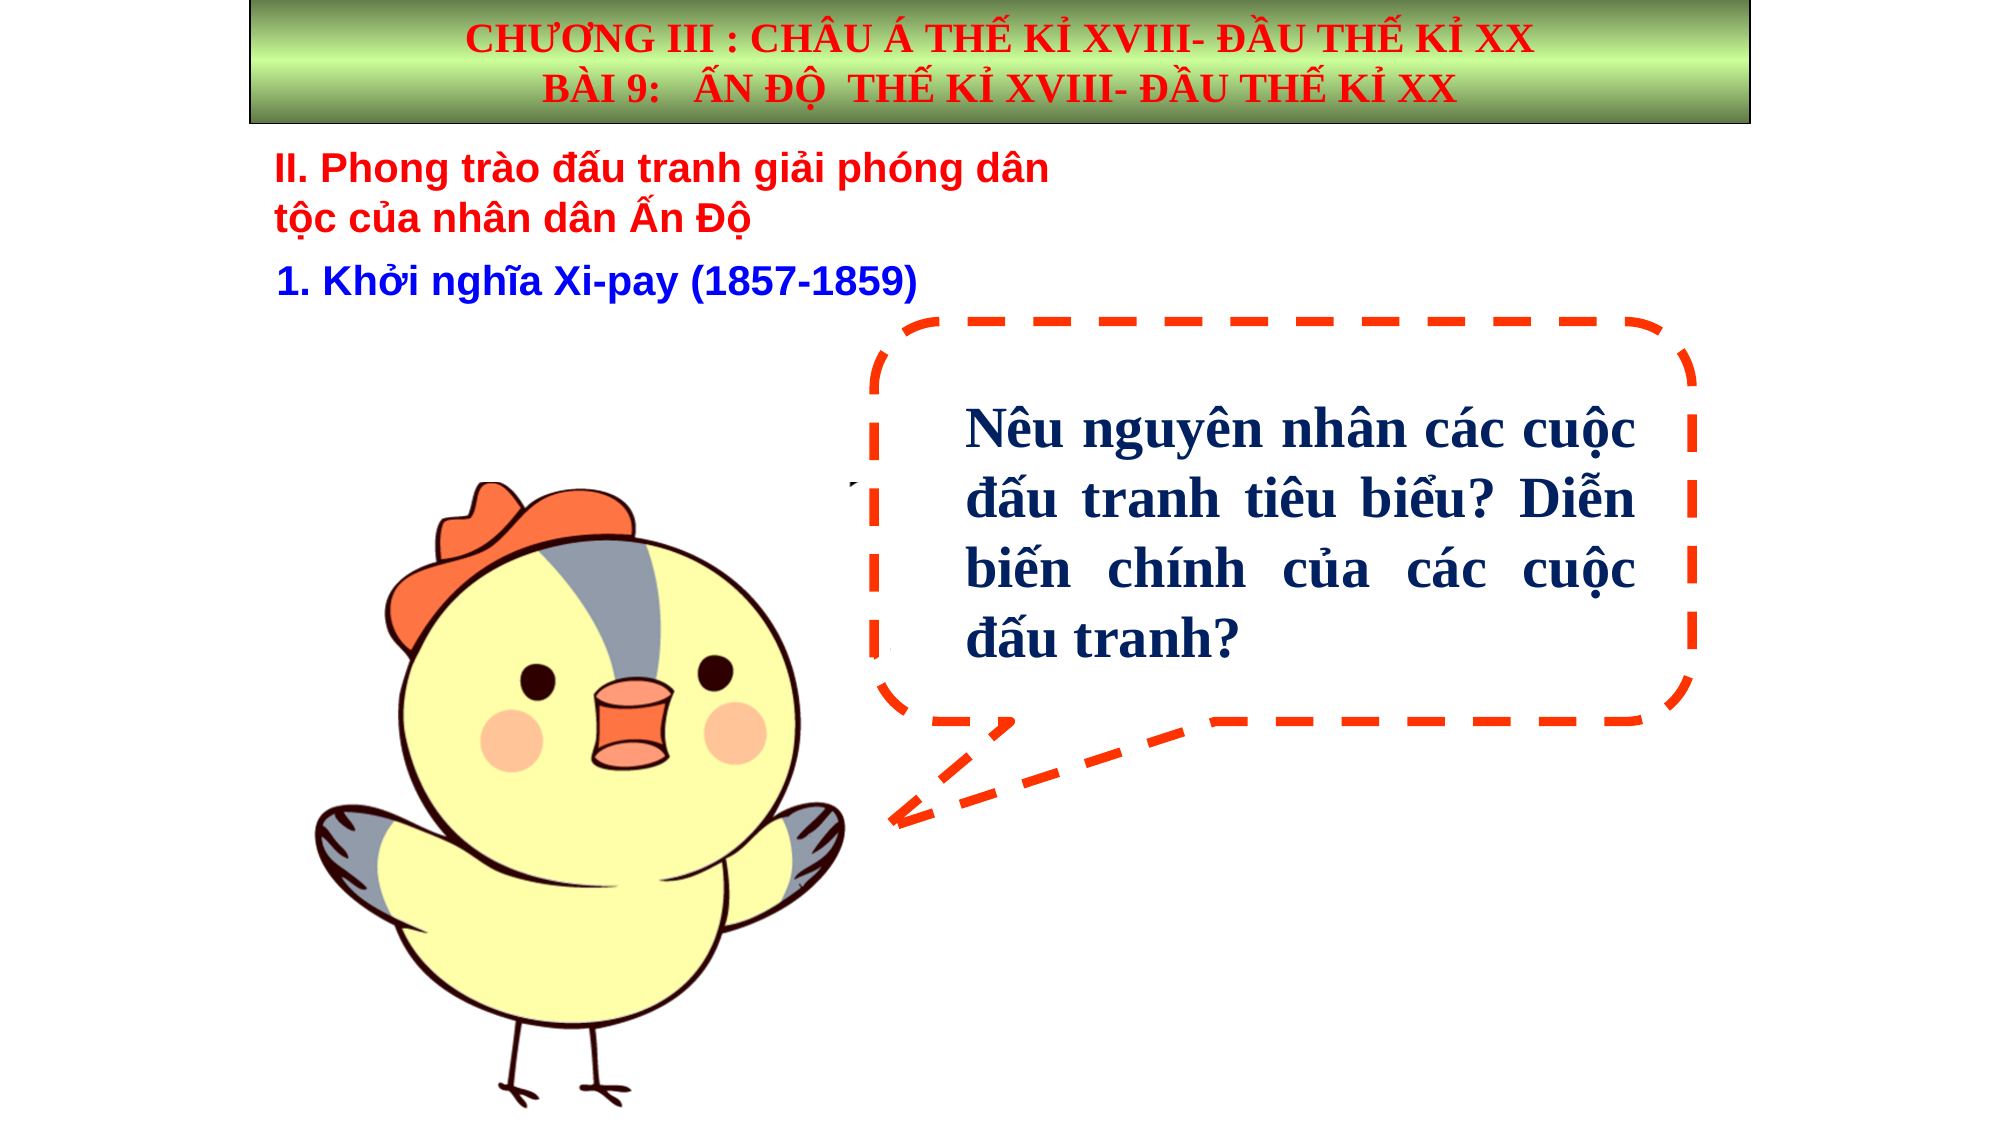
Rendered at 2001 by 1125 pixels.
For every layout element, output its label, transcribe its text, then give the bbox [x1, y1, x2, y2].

text_box 1. Khởi nghĩa Xi-pay (1857-1859) [261, 246, 1019, 312]
text_box II. Phong trào đấu tranh giải phóng dân tộc của nhân dân Ấn Độ [259, 133, 1085, 249]
text_box CHƯƠNG III : CHÂU Á THẾ KỈ XVIII- ĐẦU THẾ KỈ XX BÀI 9: ẤN ĐỘ THẾ KỈ XVIII- ĐẦU THẾ KỈ XX [249, 0, 1750, 124]
text_box [872, 319, 1695, 828]
text_box [895, 705, 1003, 772]
text_box Nêu nguyên nhân các cuộc đấu tranh tiêu biểu? Diễn biến chính của các cuộc đấu tranh? [950, 381, 1652, 677]
picture [255, 482, 891, 1125]
